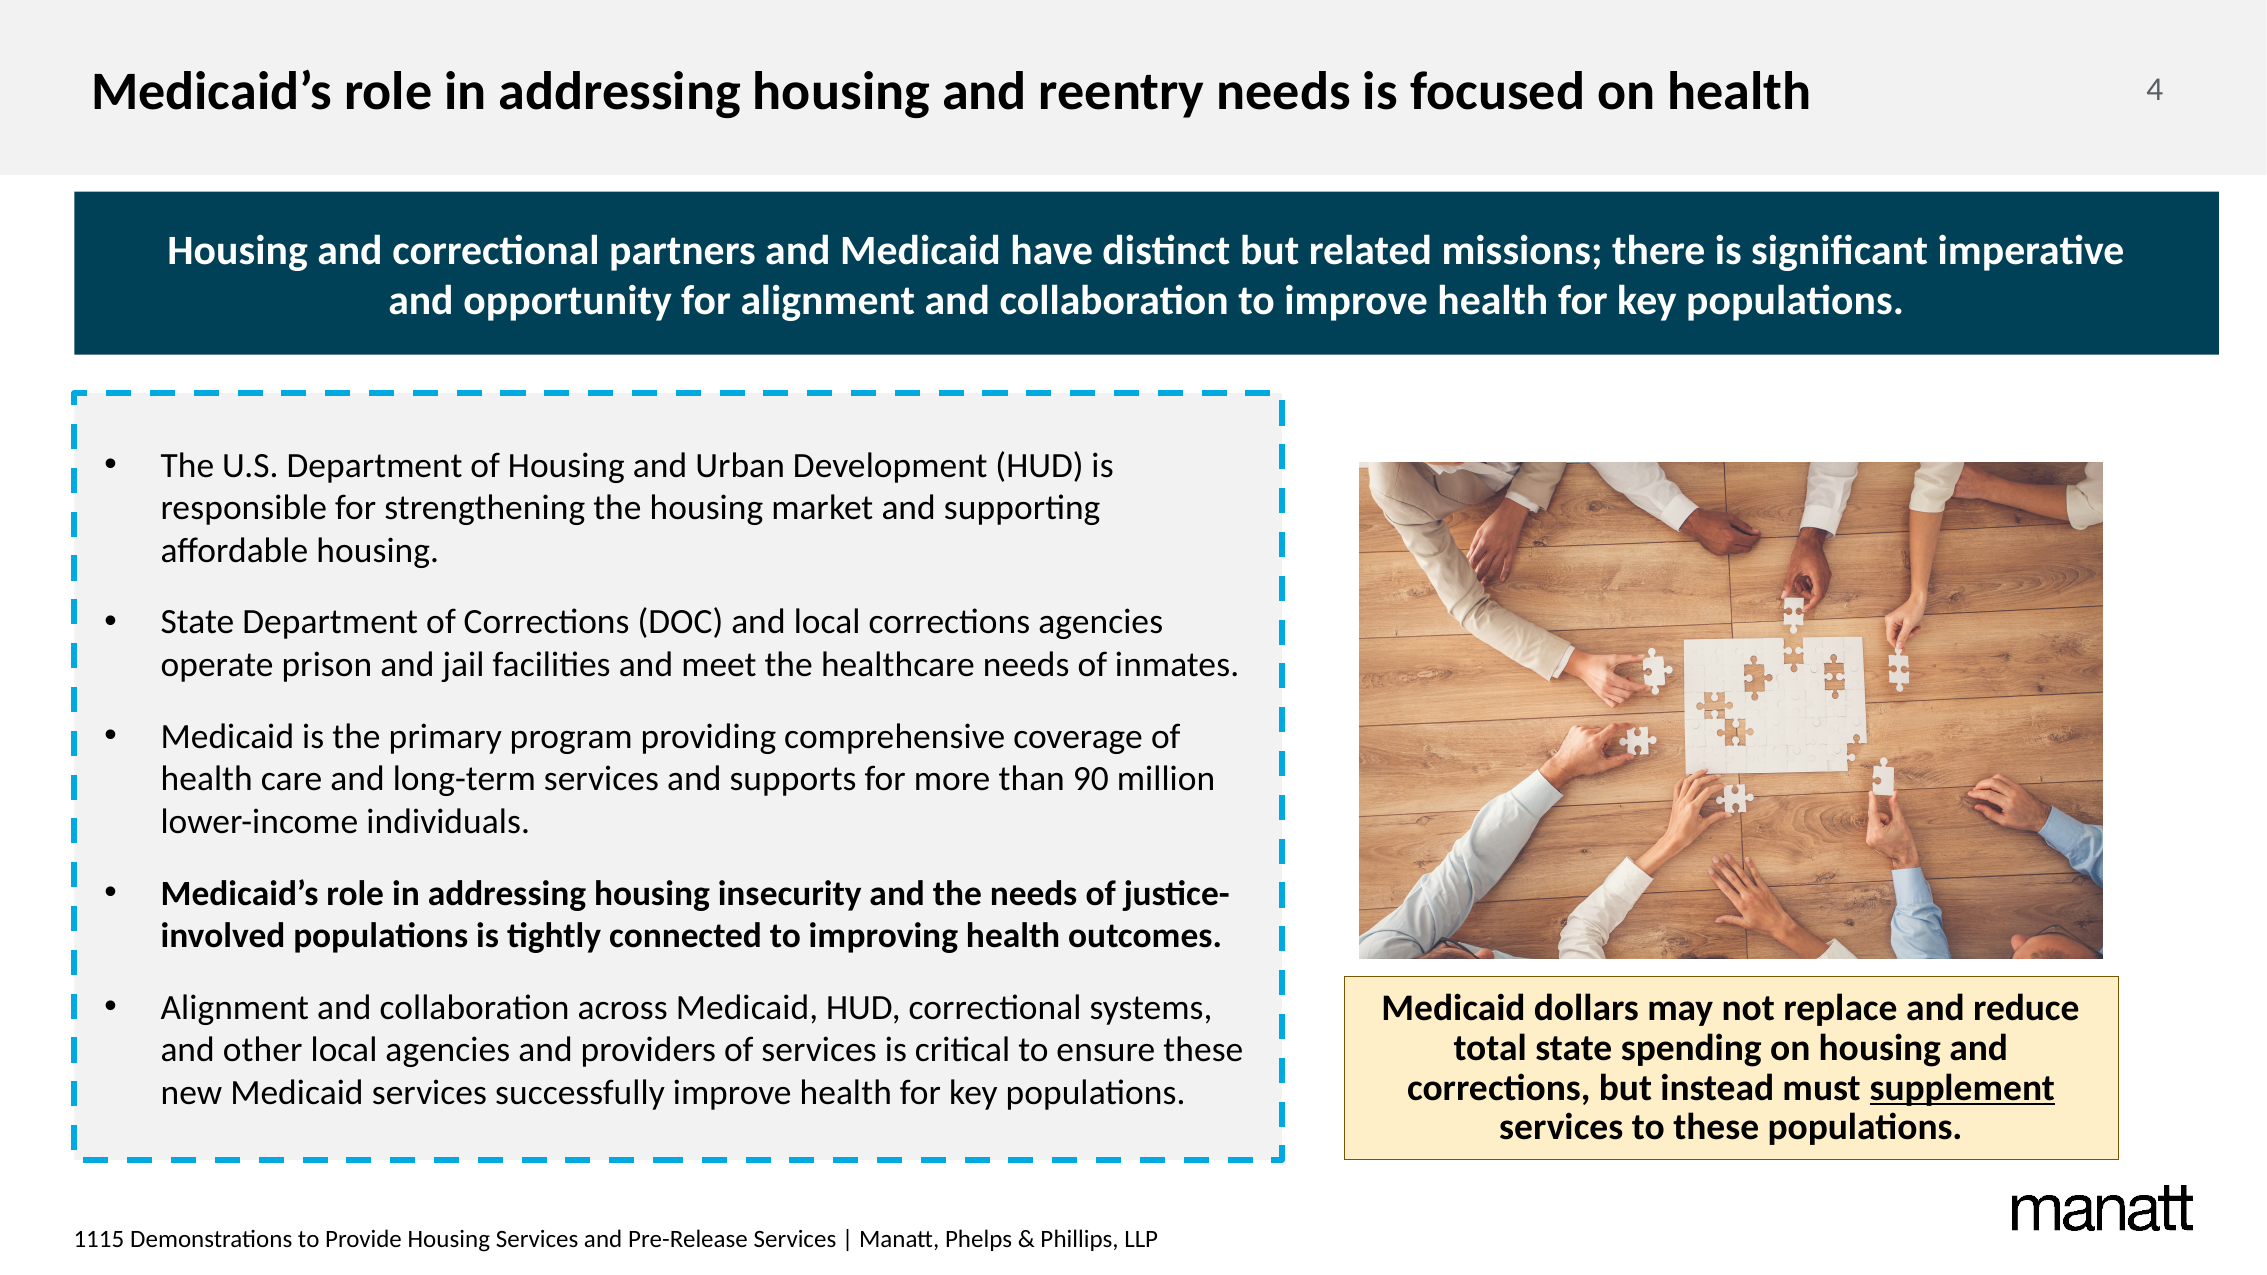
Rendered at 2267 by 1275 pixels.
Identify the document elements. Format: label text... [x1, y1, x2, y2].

picture [1359, 462, 2104, 959]
title Medicaid’s role in addressing housing and reentry needs is focused on health [74, 38, 2103, 137]
text_box The U.S. Department of Housing and Urban Development (HUD) is responsible for strengthening the housing market and supporting affordable housing. State Department of Corrections (DOC) and local corrections agencies operate prison and jail facilities and meet the healthcare needs of inmates. Medicaid is the primary program providing comprehensive coverage of health care and long-term services and supports for more than 90 million lower-income individuals. Medicaid’s role in addressing housing insecurity and the needs of justice-involved populations is tightly connected to improving health outcomes. Alignment and collaboration across Medicaid, HUD, correctional systems, and other local agencies and providers of services is critical to ensure these new Medicaid services successfully improve health for key populations. [74, 393, 1282, 1160]
picture [2012, 1185, 2193, 1231]
list Medicaid dollars may not replace and reduce total state spending on housing and corrections, but instead must supplement services to these populations. [1344, 976, 2119, 1160]
list Housing and correctional partners and Medicaid have distinct but related missions; there is significant imperative and opportunity for alignment and collaboration to improve health for key populations. [74, 191, 2219, 355]
footer 1115 Demonstrations to Provide Housing Services and Pre-Release Services | Manatt, Phelps & Phillips, LLP [57, 1221, 1954, 1260]
